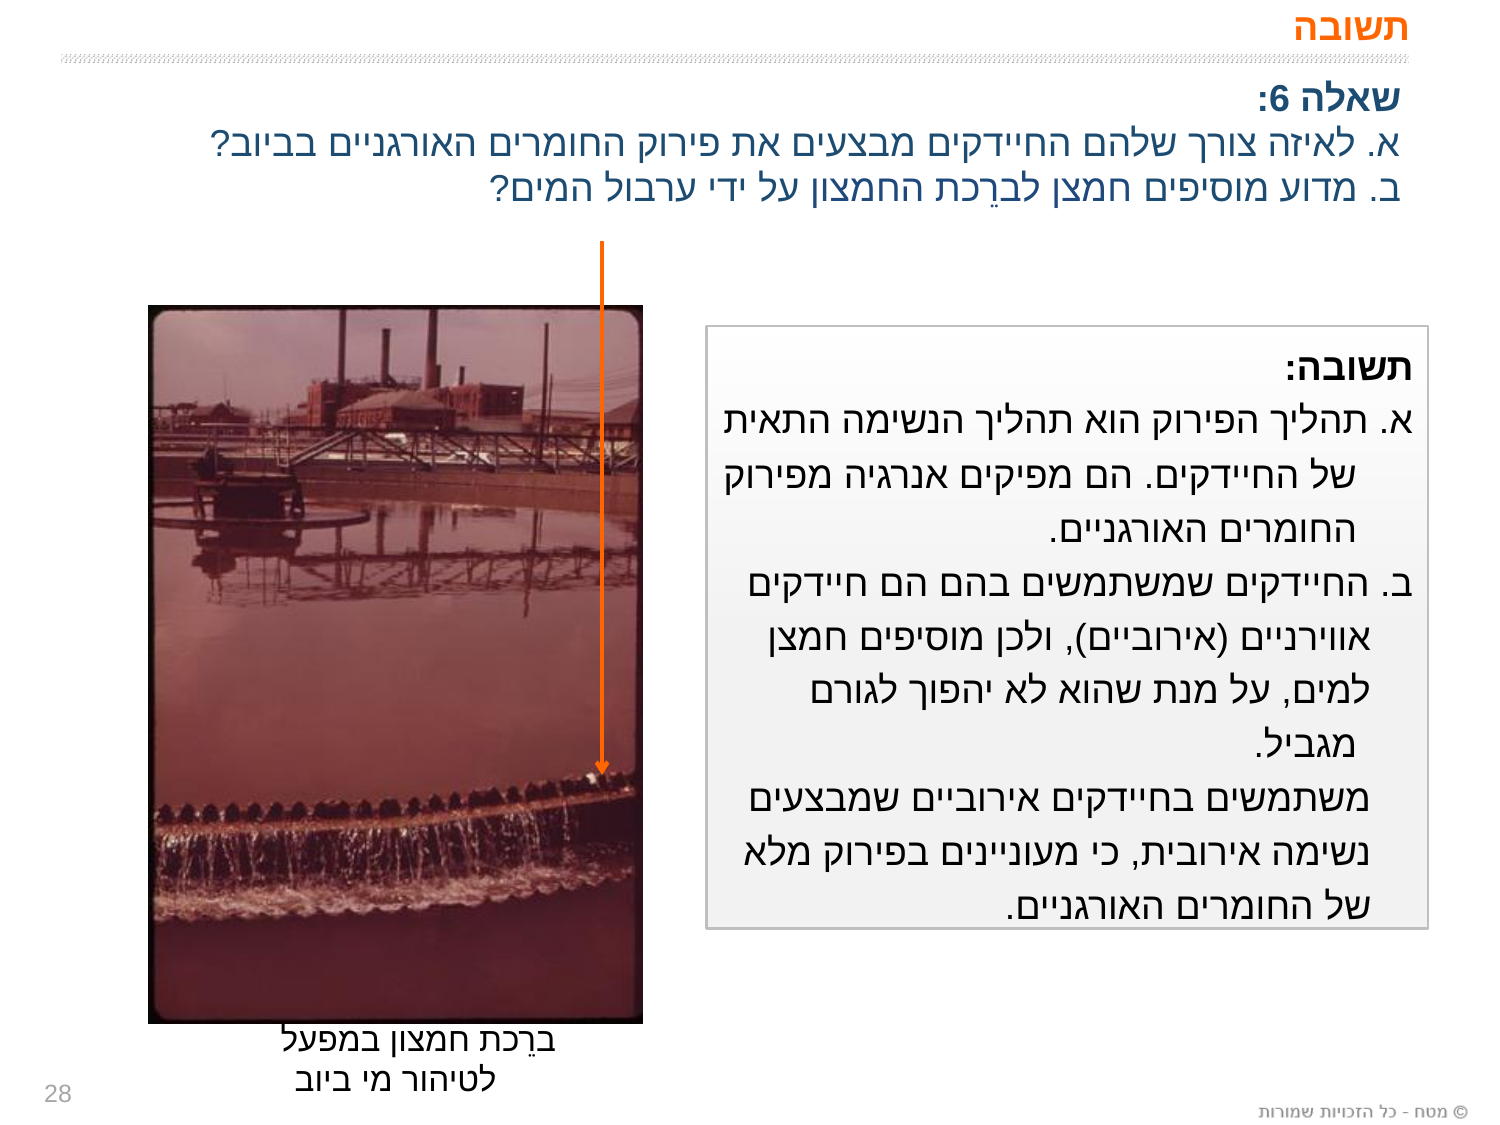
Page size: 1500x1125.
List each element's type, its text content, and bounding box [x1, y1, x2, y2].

text_box [59, 53, 1411, 64]
text_box 28 [29, 1070, 380, 1125]
text_box ברֵכת חמצון במפעל לטיהור מי ביוב [206, 1031, 585, 1106]
text_box שאלה 6: א. לאיזה צורך שלהם החיידקים מבצעים את פירוק החומרים האורגניים בביוב? ב. מדוע מוסיפים חמצן לברֵכת החמצון על ידי ערבול המים? [73, 66, 1417, 217]
text_box תשובה: א. תהליך הפירוק הוא תהליך הנשימה התאית של החיידקים. הם מפיקים אנרגיה מפירוק החומרים האורגניים. ב. החיידקים שמשתמשים בהם הם חיידקים אווירניים (אירוביים), ולכן מוסיפים חמצן למים, על מנת שהוא לא יהפוך לגורם מגביל. משתמשים בחיידקים אירוביים שמבצעים נשימה אירובית, כי מעוניינים בפירוק מלא של החומרים האורגניים. [704, 324, 1430, 931]
title תשובה [75, 0, 1425, 56]
picture [0, 0, 1500, 1125]
